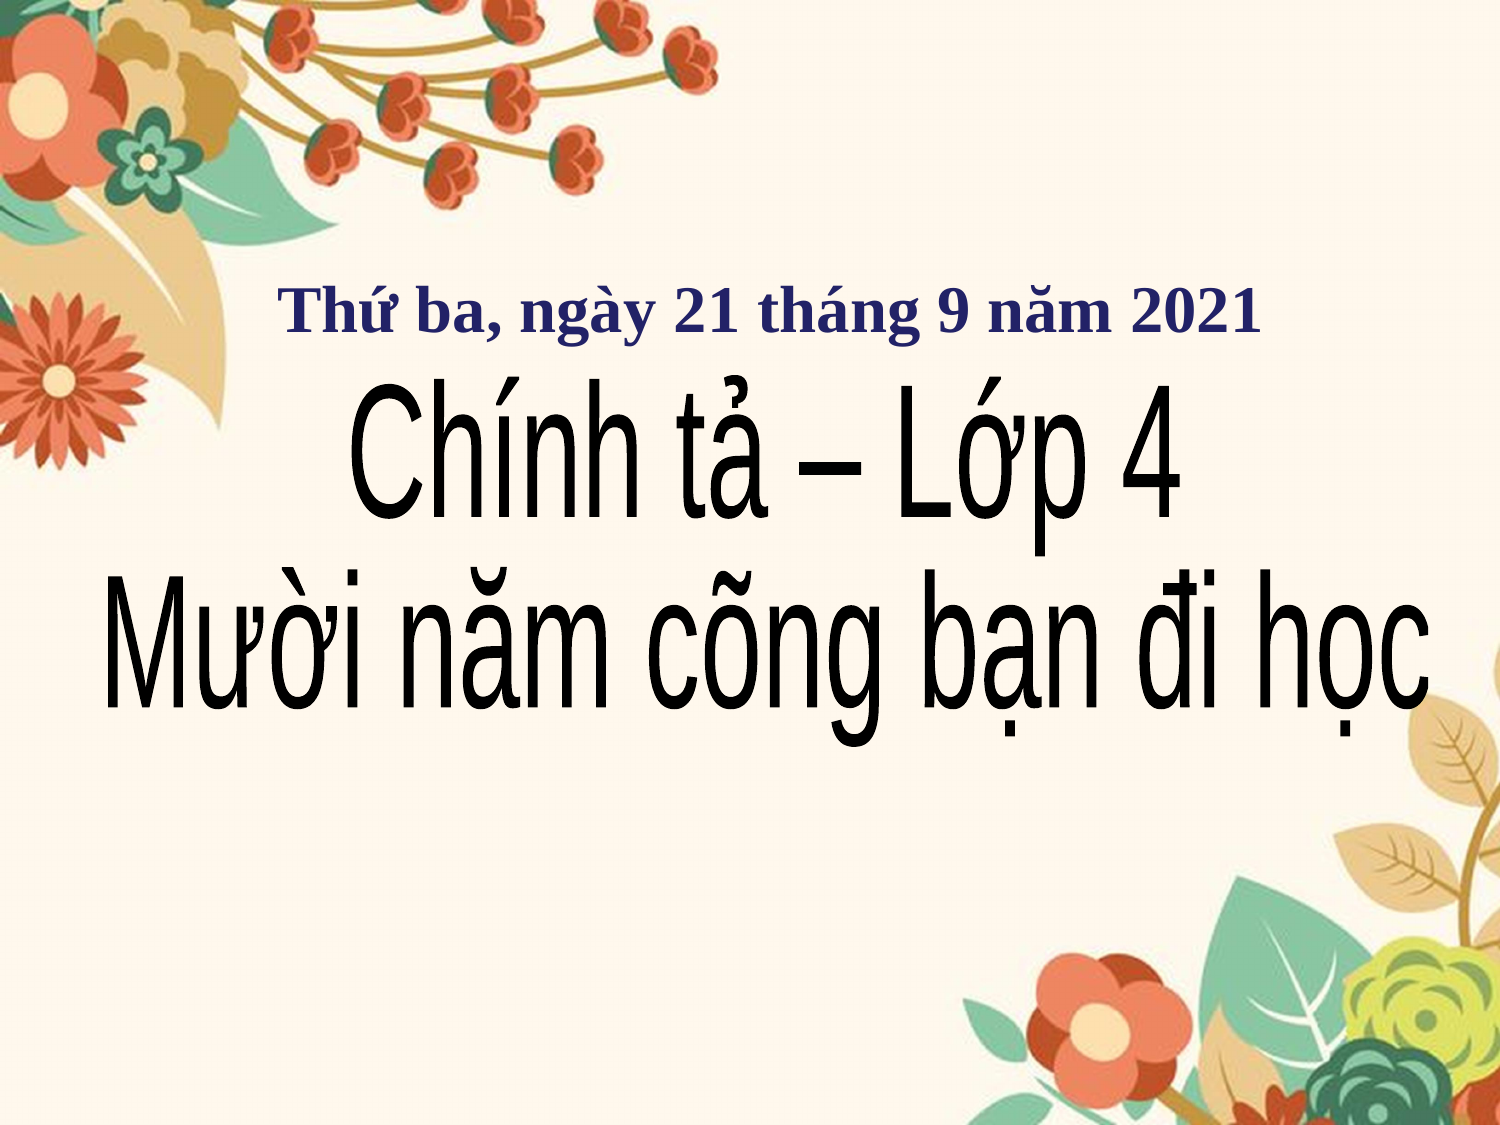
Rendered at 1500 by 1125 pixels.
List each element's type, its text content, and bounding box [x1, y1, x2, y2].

text_box Thứ ba, ngày 21 tháng 9 năm 2021 [262, 258, 1350, 354]
picture [0, 0, 1500, 1125]
